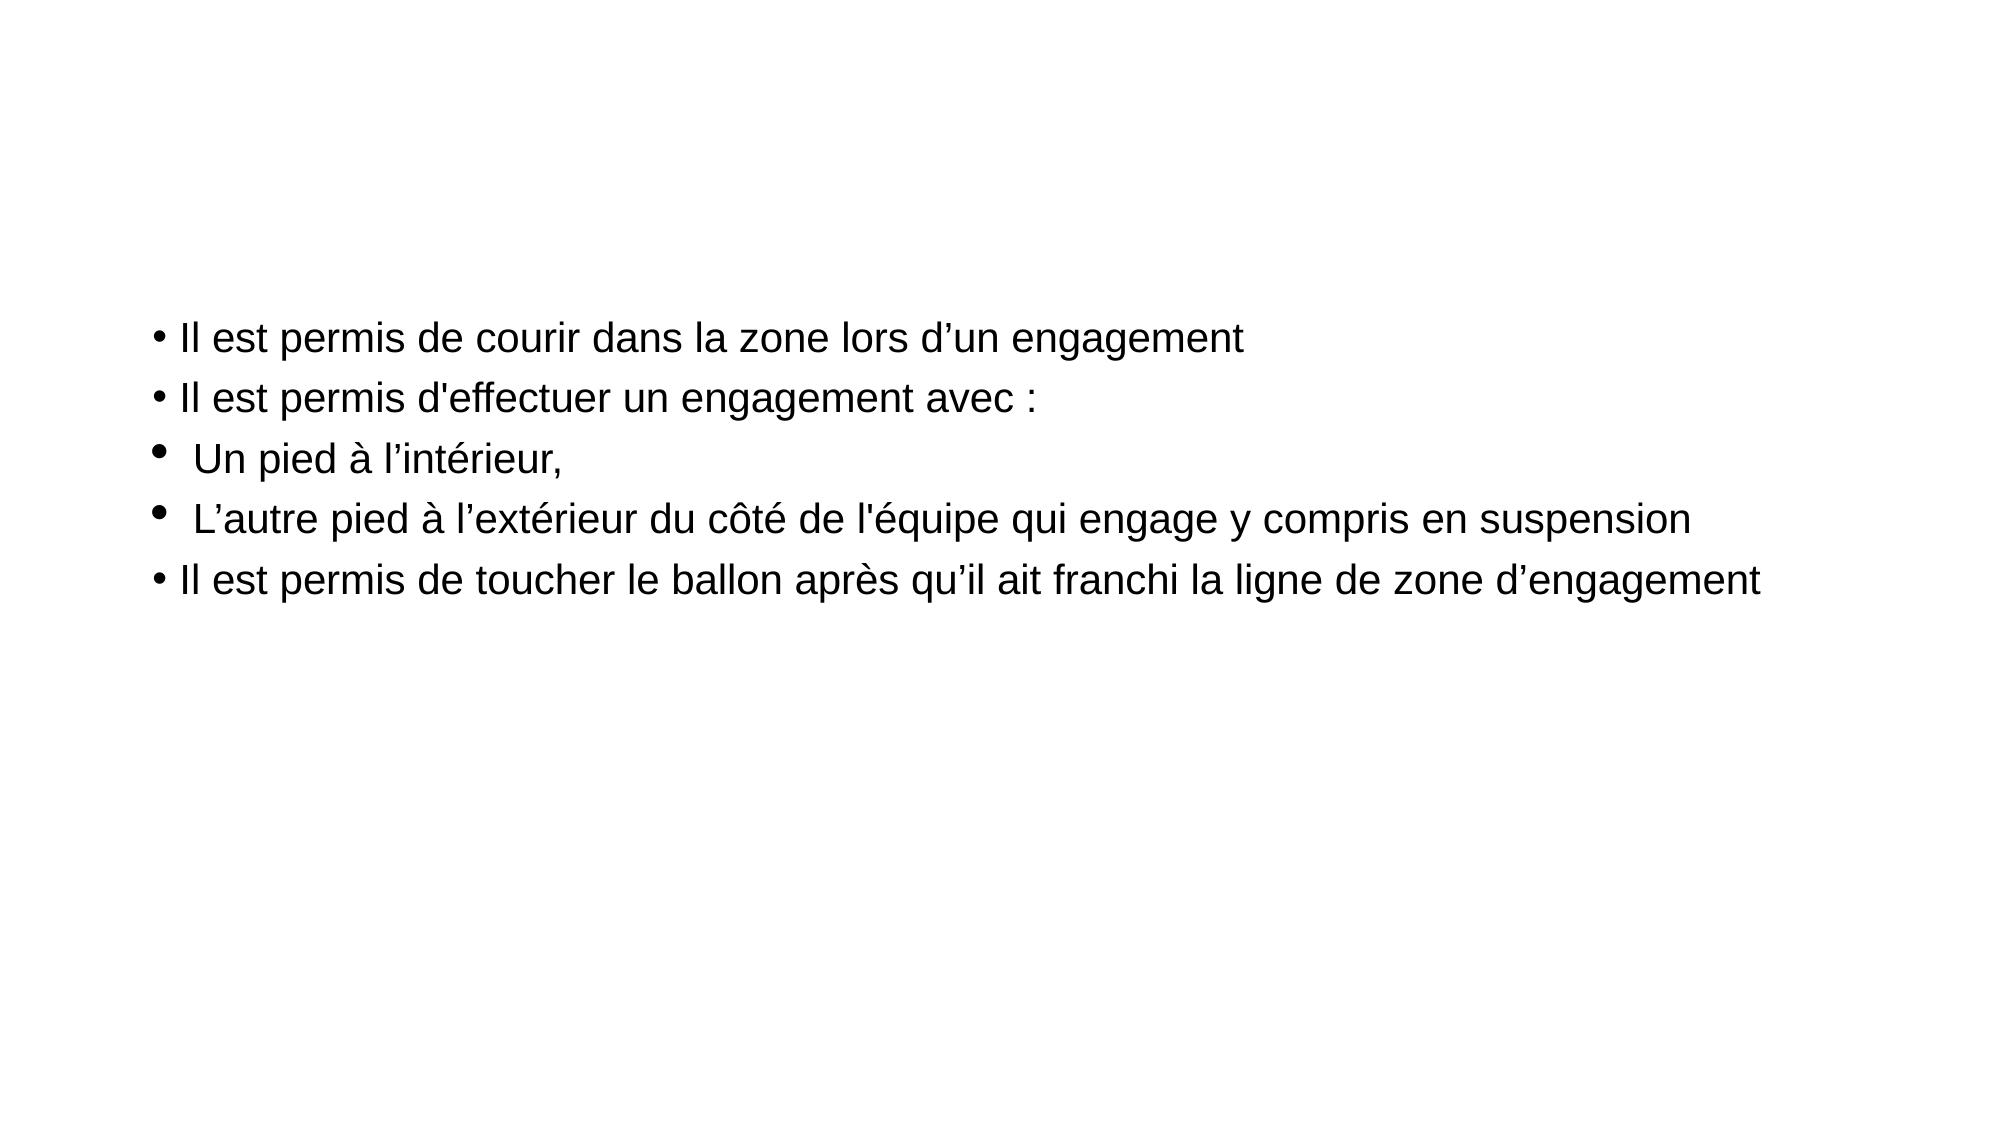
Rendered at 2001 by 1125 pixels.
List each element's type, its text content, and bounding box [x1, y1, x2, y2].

list Il est permis de courir dans la zone lors d’un engagement Il est permis d'effectuer un engagement avec : Un pied à l’intérieur, L’autre pied à l’extérieur du côté de l'équipe qui engage y compris en suspension Il est permis de toucher le ballon après qu’il ait franchi la ligne de zone d’engagement [137, 299, 1863, 638]
